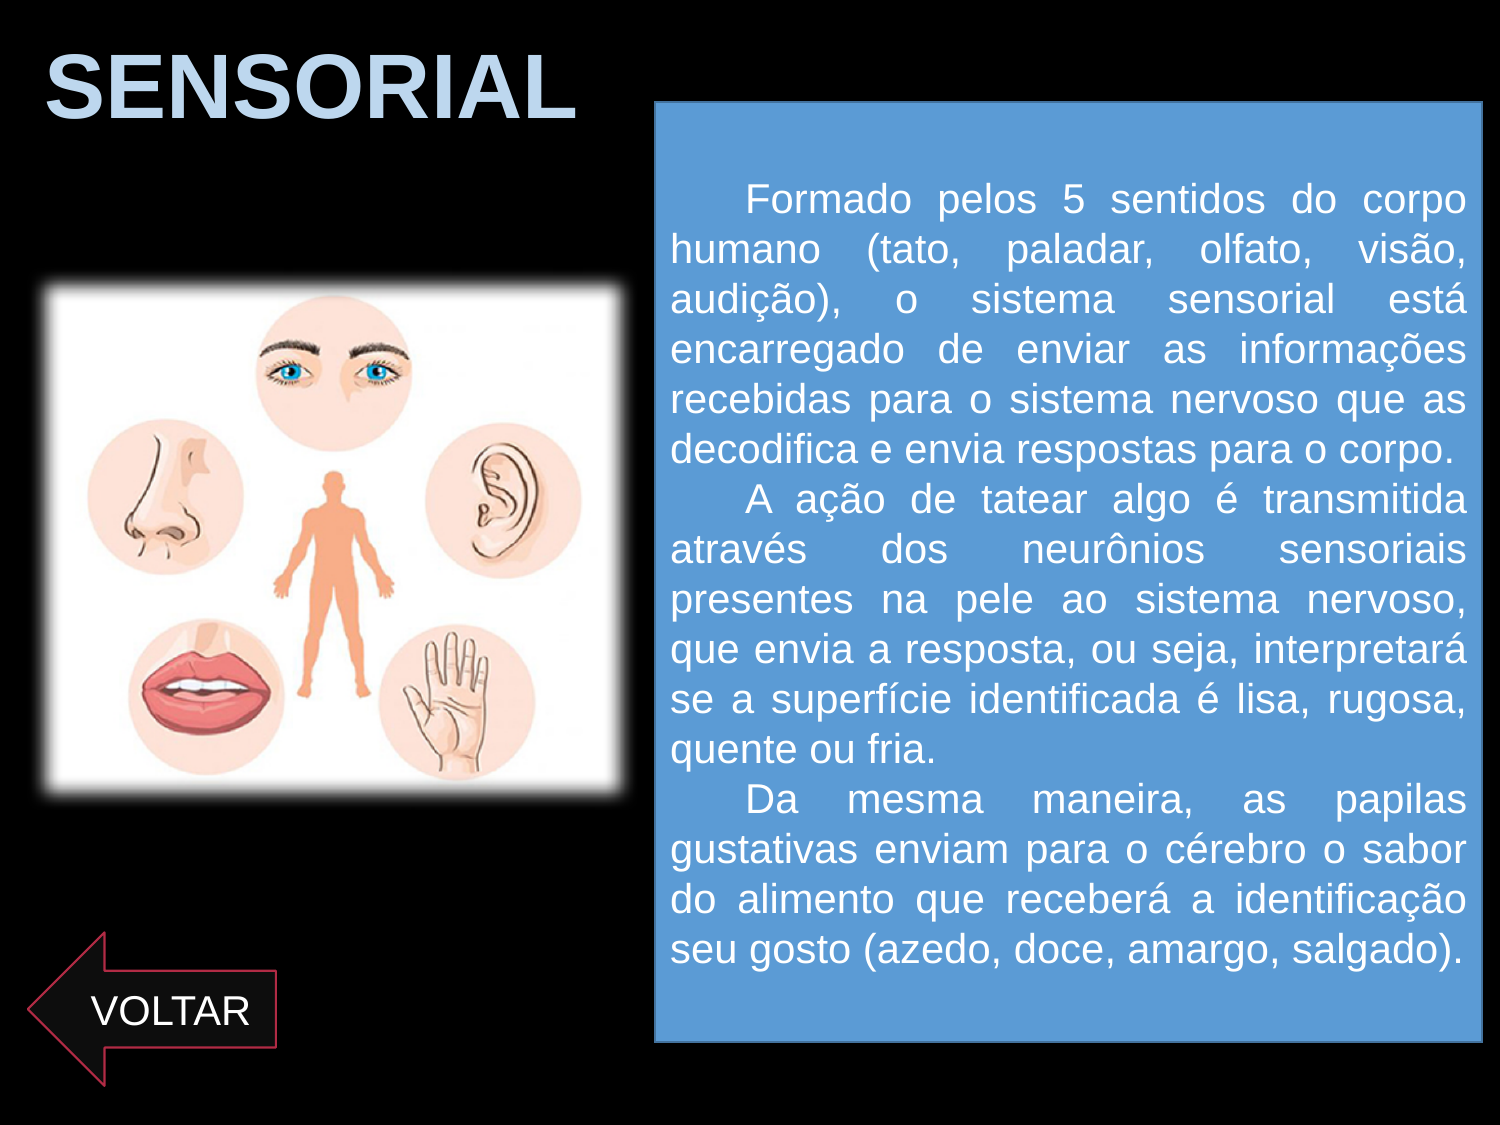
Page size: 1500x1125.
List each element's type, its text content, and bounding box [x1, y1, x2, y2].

text_box Formado pelos 5 sentidos do corpo humano (tato, paladar, olfato, visão, audição), o sistema sensorial está encarregado de enviar as informações recebidas para o sistema nervoso que as decodifica e envia respostas para o corpo. A ação de tatear algo é transmitida através dos neurônios sensoriais presentes na pele ao sistema nervoso, que envia a resposta, ou seja, interpretará se a superfície identificada é lisa, rugosa, quente ou fria. Da mesma maneira, as papilas gustativas enviam para o cérebro o sabor do alimento que receberá a identificação seu gosto (azedo, doce, amargo, salgado). [654, 101, 1483, 1043]
text_box VOLTAR [27, 932, 276, 1086]
text_box SENSORIAL [0, 19, 783, 144]
picture [27, 267, 638, 811]
